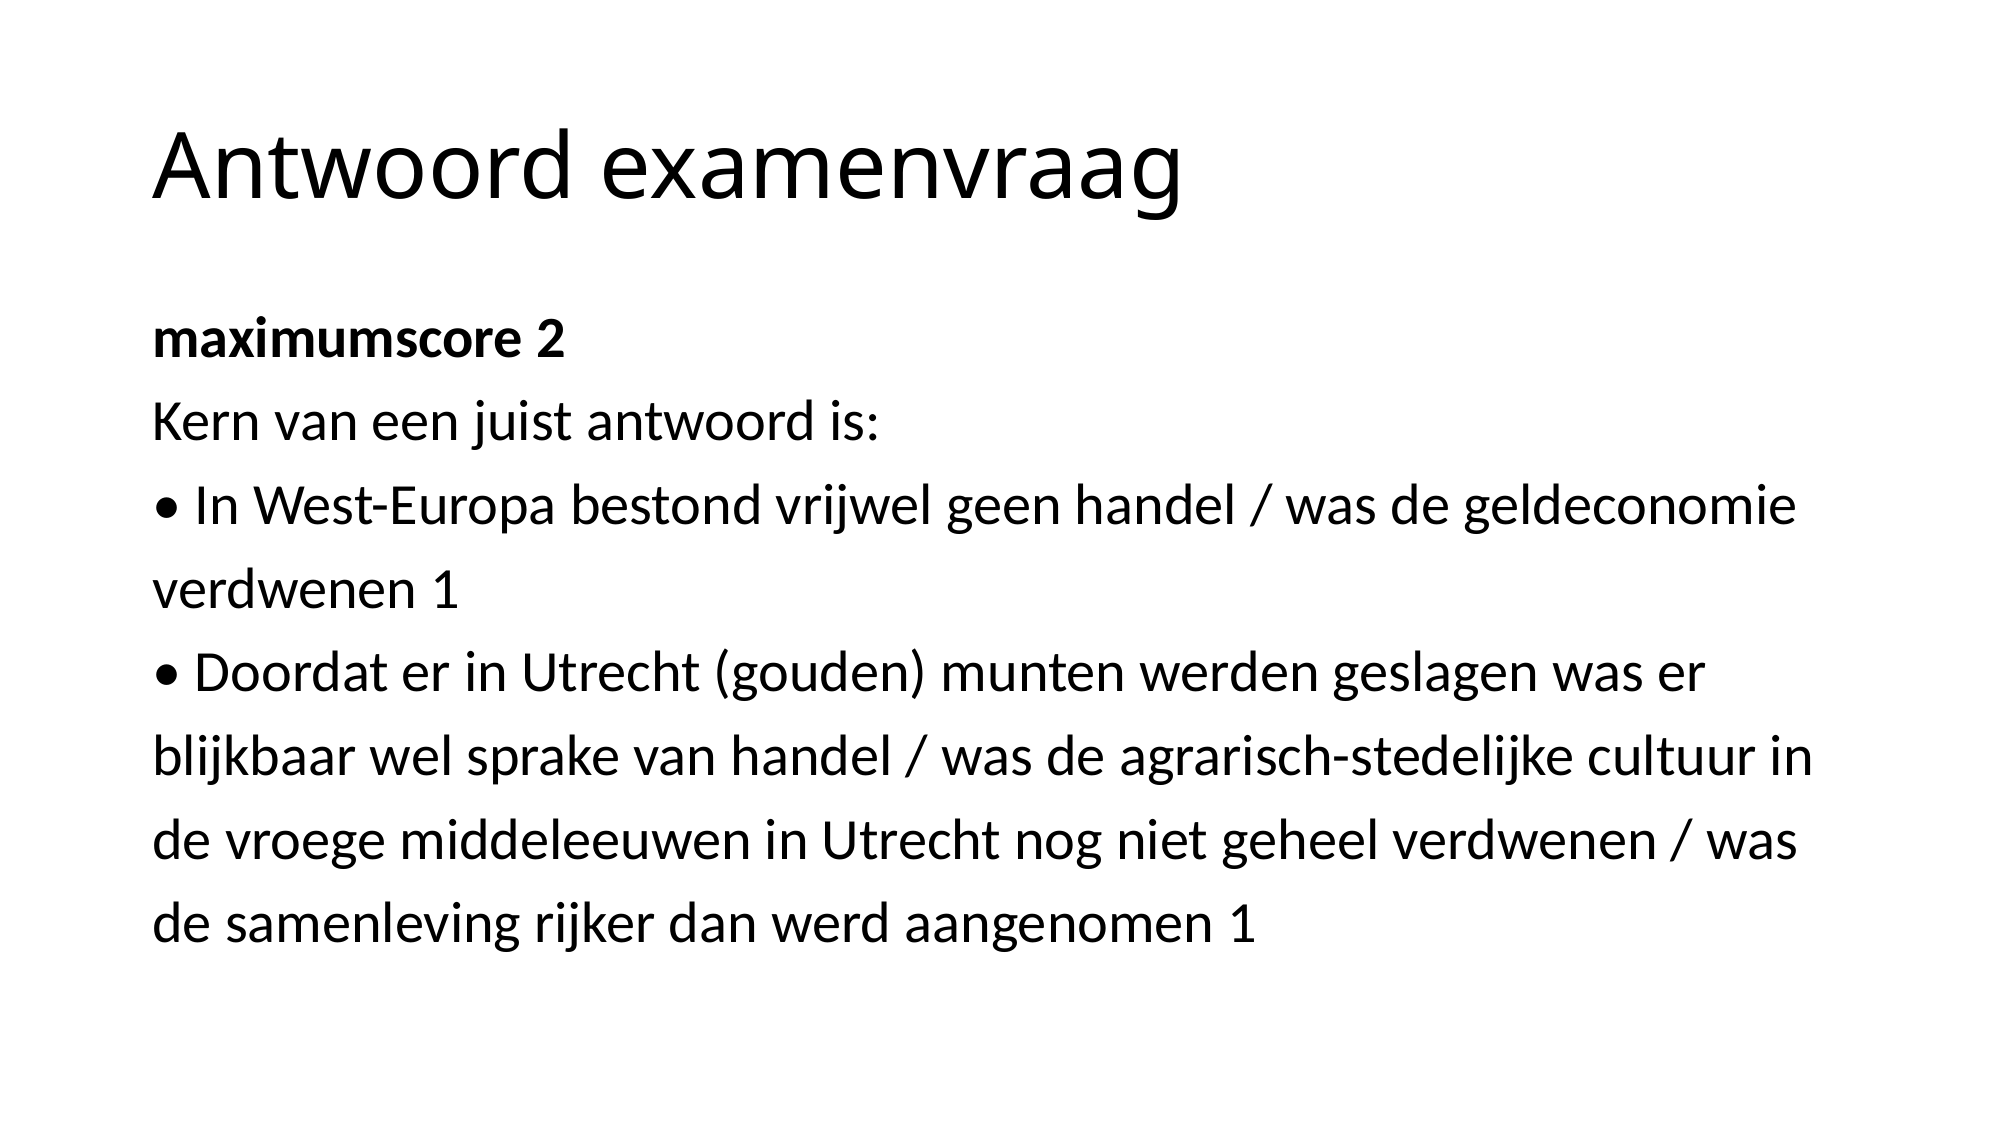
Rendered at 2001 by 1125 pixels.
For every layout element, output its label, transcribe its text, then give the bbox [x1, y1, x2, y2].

list maximumscore 2 Kern van een juist antwoord is: • In West-Europa bestond vrijwel geen handel / was de geldeconomie verdwenen 1 • Doordat er in Utrecht (gouden) munten werden geslagen was er blijkbaar wel sprake van handel / was de agrarisch-stedelijke cultuur in de vroege middeleeuwen in Utrecht nog niet geheel verdwenen / was de samenleving rijker dan werd aangenomen 1 [137, 299, 1863, 1014]
title Antwoord examenvraag [137, 59, 1863, 278]
